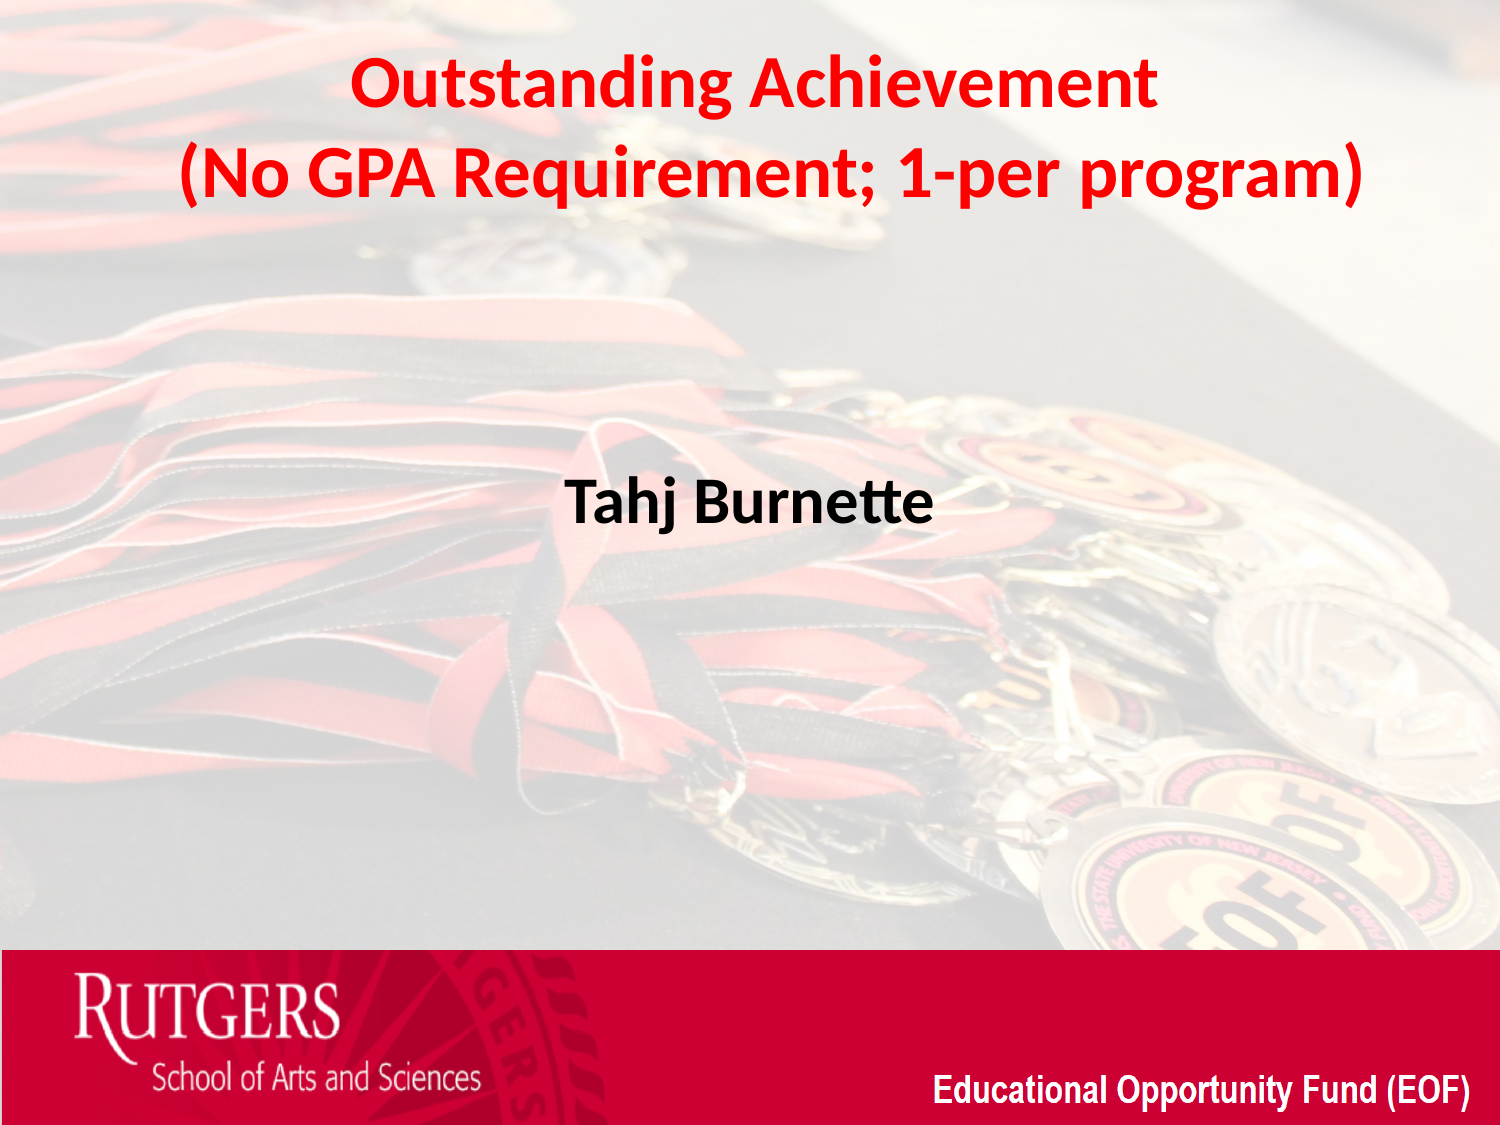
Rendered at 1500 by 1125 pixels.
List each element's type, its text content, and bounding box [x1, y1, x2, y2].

text_box Outstanding Achievement (No GPA Requirement; 1-per program) [149, 24, 1395, 310]
picture [1, 949, 1500, 1125]
text_box Tahj Burnette [549, 449, 1063, 545]
